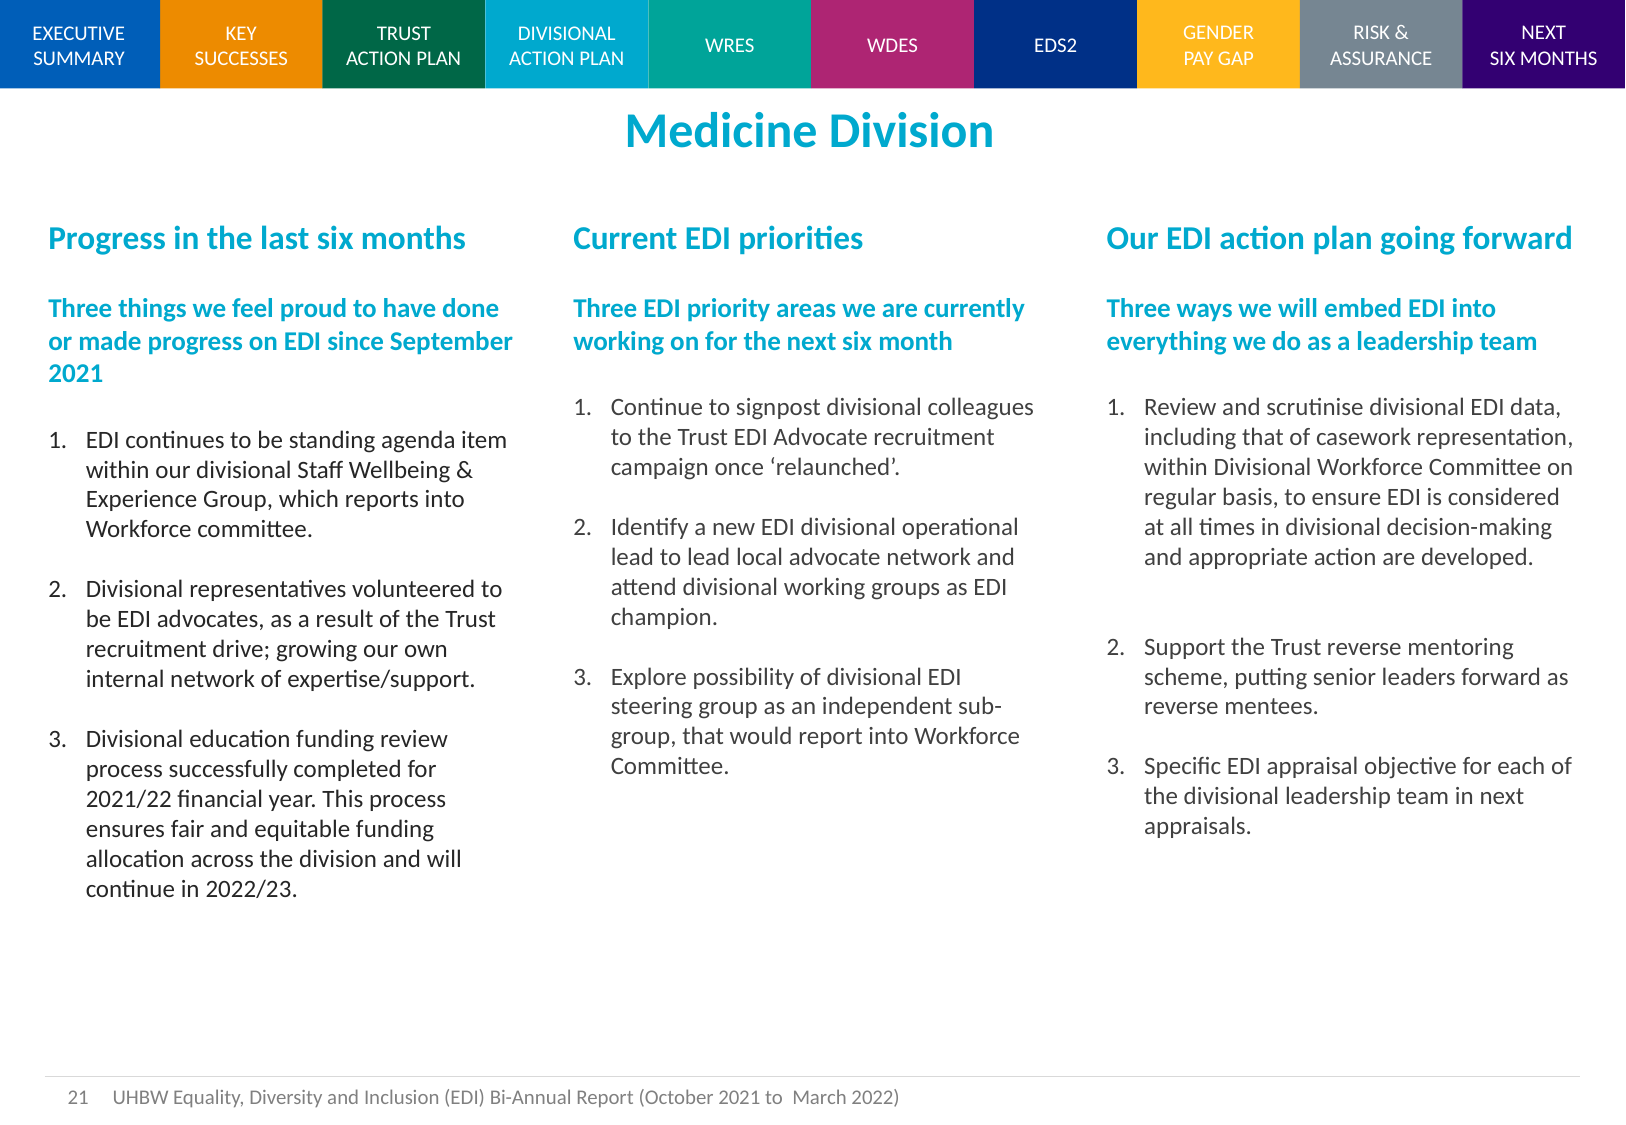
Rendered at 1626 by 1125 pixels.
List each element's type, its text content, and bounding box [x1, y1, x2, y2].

text_box Our EDI action plan going forward Three ways we will embed EDI into everything we do as a leadership team Review and scrutinise divisional EDI data, including that of casework representation, within Divisional Workforce Committee on regular basis, to ensure EDI is considered at all times in divisional decision-making and appropriate action are developed. Support the Trust reverse mentoring scheme, putting senior leaders forward as reverse mentees. Specific EDI appraisal objective for each of the divisional leadership team in next appraisals. [1091, 208, 1594, 848]
text_box Progress in the last six months Three things we feel proud to have done or made progress on EDI since September 2021 EDI continues to be standing agenda item within our divisional Staff Wellbeing & Experience Group, which reports into Workforce committee. Divisional representatives volunteered to be EDI advocates, as a result of the Trust recruitment drive; growing our own internal network of expertise/support. Divisional education funding review process successfully completed for 2021/22 financial year. This process ensures fair and equitable funding allocation across the division and will continue in 2022/23. [33, 208, 536, 910]
text_box Current EDI priorities Three EDI priority areas we are currently working on for the next six month Continue to signpost divisional colleagues to the Trust EDI Advocate recruitment campaign once ‘relaunched’. Identify a new EDI divisional operational lead to lead local advocate network and attend divisional working groups as EDI champion. Explore possibility of divisional EDI steering group as an independent sub-group, that would report into Workforce Committee. [558, 208, 1061, 788]
text_box Medicine Division [609, 89, 1010, 165]
slide_number 21 [12, 1069, 104, 1124]
